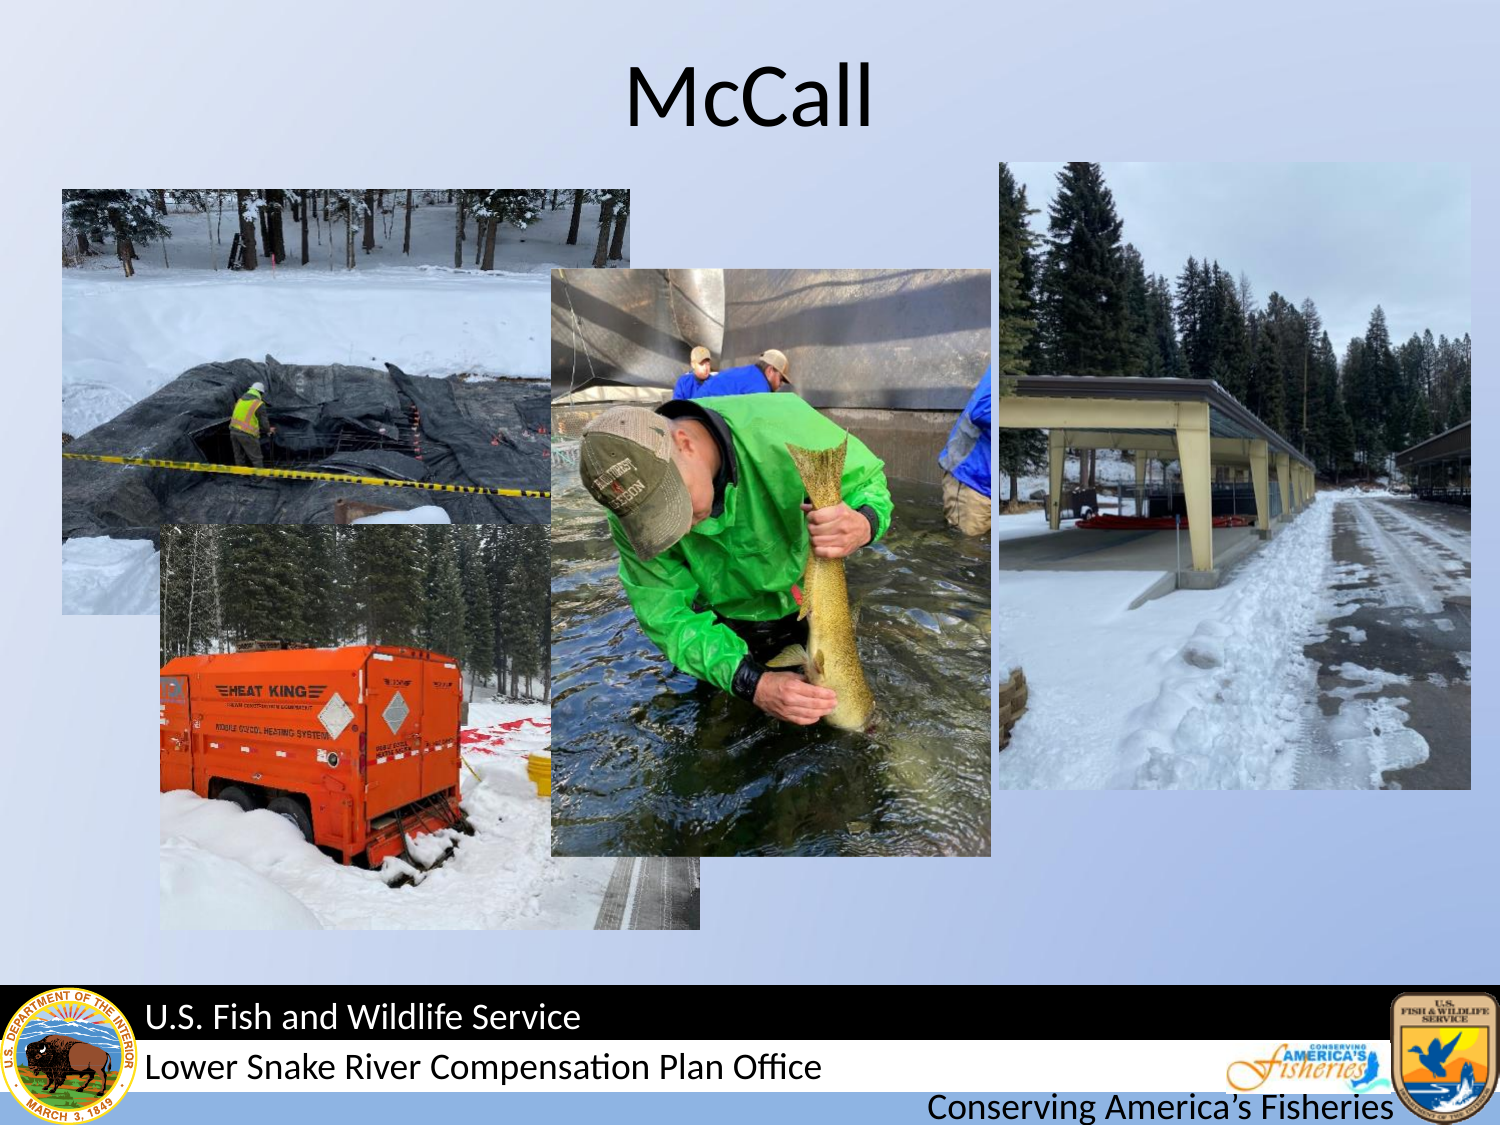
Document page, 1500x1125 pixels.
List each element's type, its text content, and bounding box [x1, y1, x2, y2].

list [62, 189, 630, 615]
title McCall [75, 24, 1425, 155]
picture [0, 0, 1500, 985]
picture [1226, 992, 1500, 1125]
